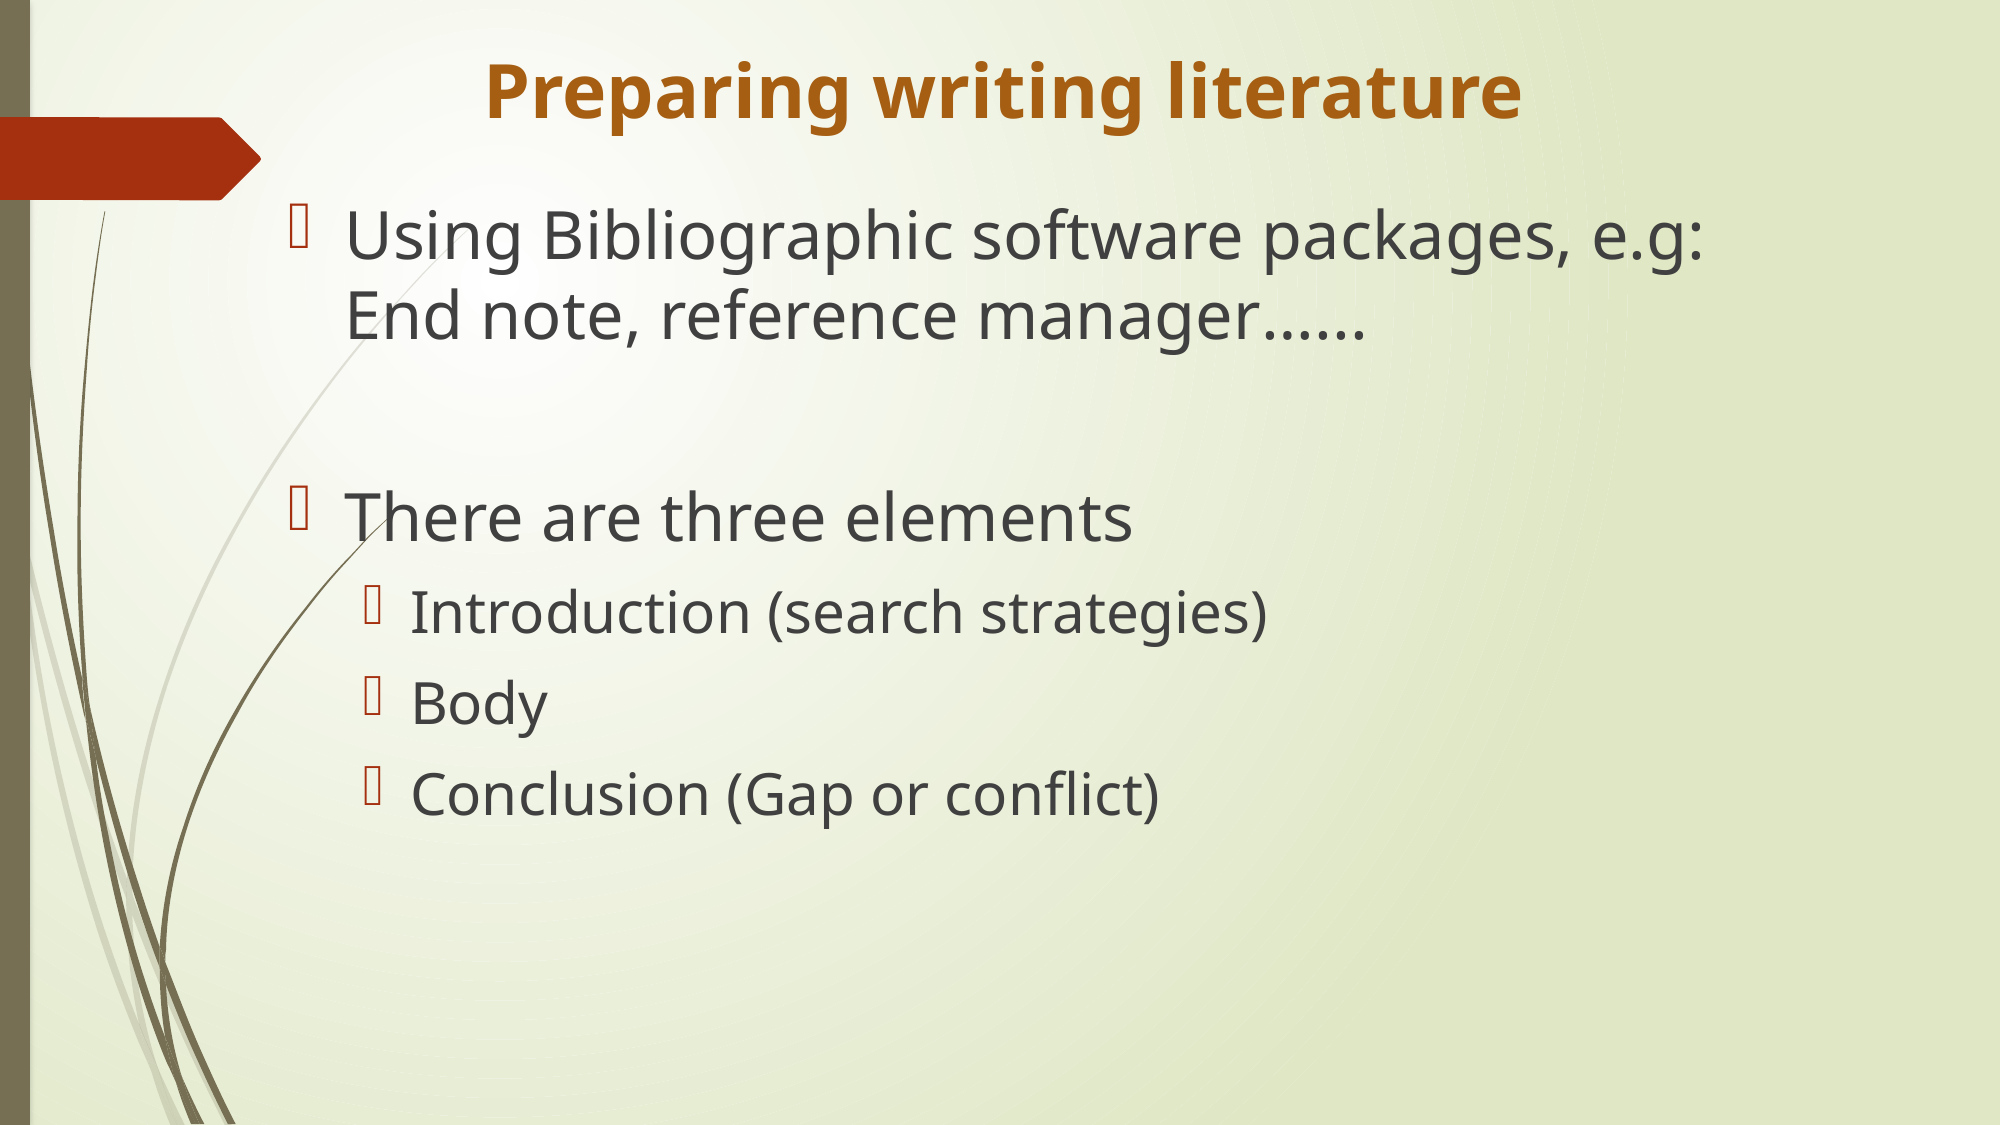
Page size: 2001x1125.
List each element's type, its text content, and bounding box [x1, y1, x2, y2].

title Preparing writing literature [273, 36, 1735, 185]
list Using Bibliographic software packages, e.g: End note, reference manager…... There are three elements Introduction (search strategies) Body Conclusion (Gap or conflict) [273, 185, 1809, 974]
